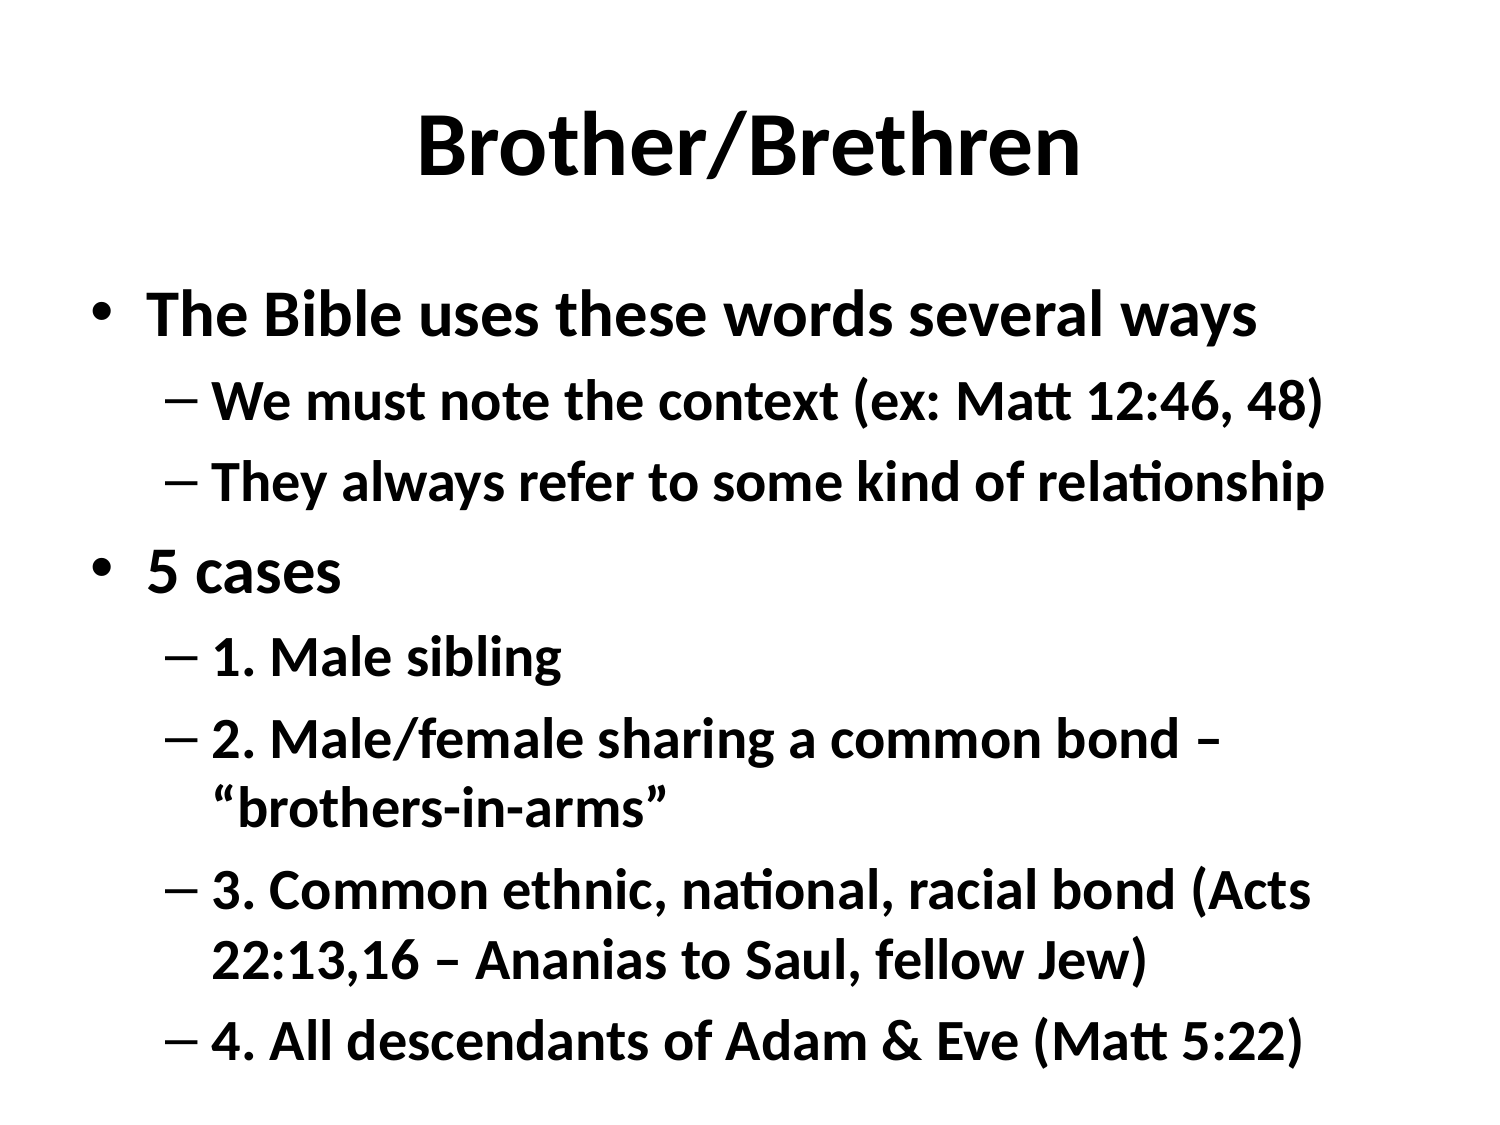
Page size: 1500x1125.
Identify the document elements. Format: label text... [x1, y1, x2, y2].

title Brother/Brethren [75, 45, 1425, 233]
list The Bible uses these words several ways We must note the context (ex: Matt 12:46, 48) They always refer to some kind of relationship 5 cases 1. Male sibling 2. Male/female sharing a common bond – “brothers-in-arms” 3. Common ethnic, national, racial bond (Acts 22:13,16 – Ananias to Saul, fellow Jew) 4. All descendants of Adam & Eve (Matt 5:22) [75, 262, 1425, 1125]
